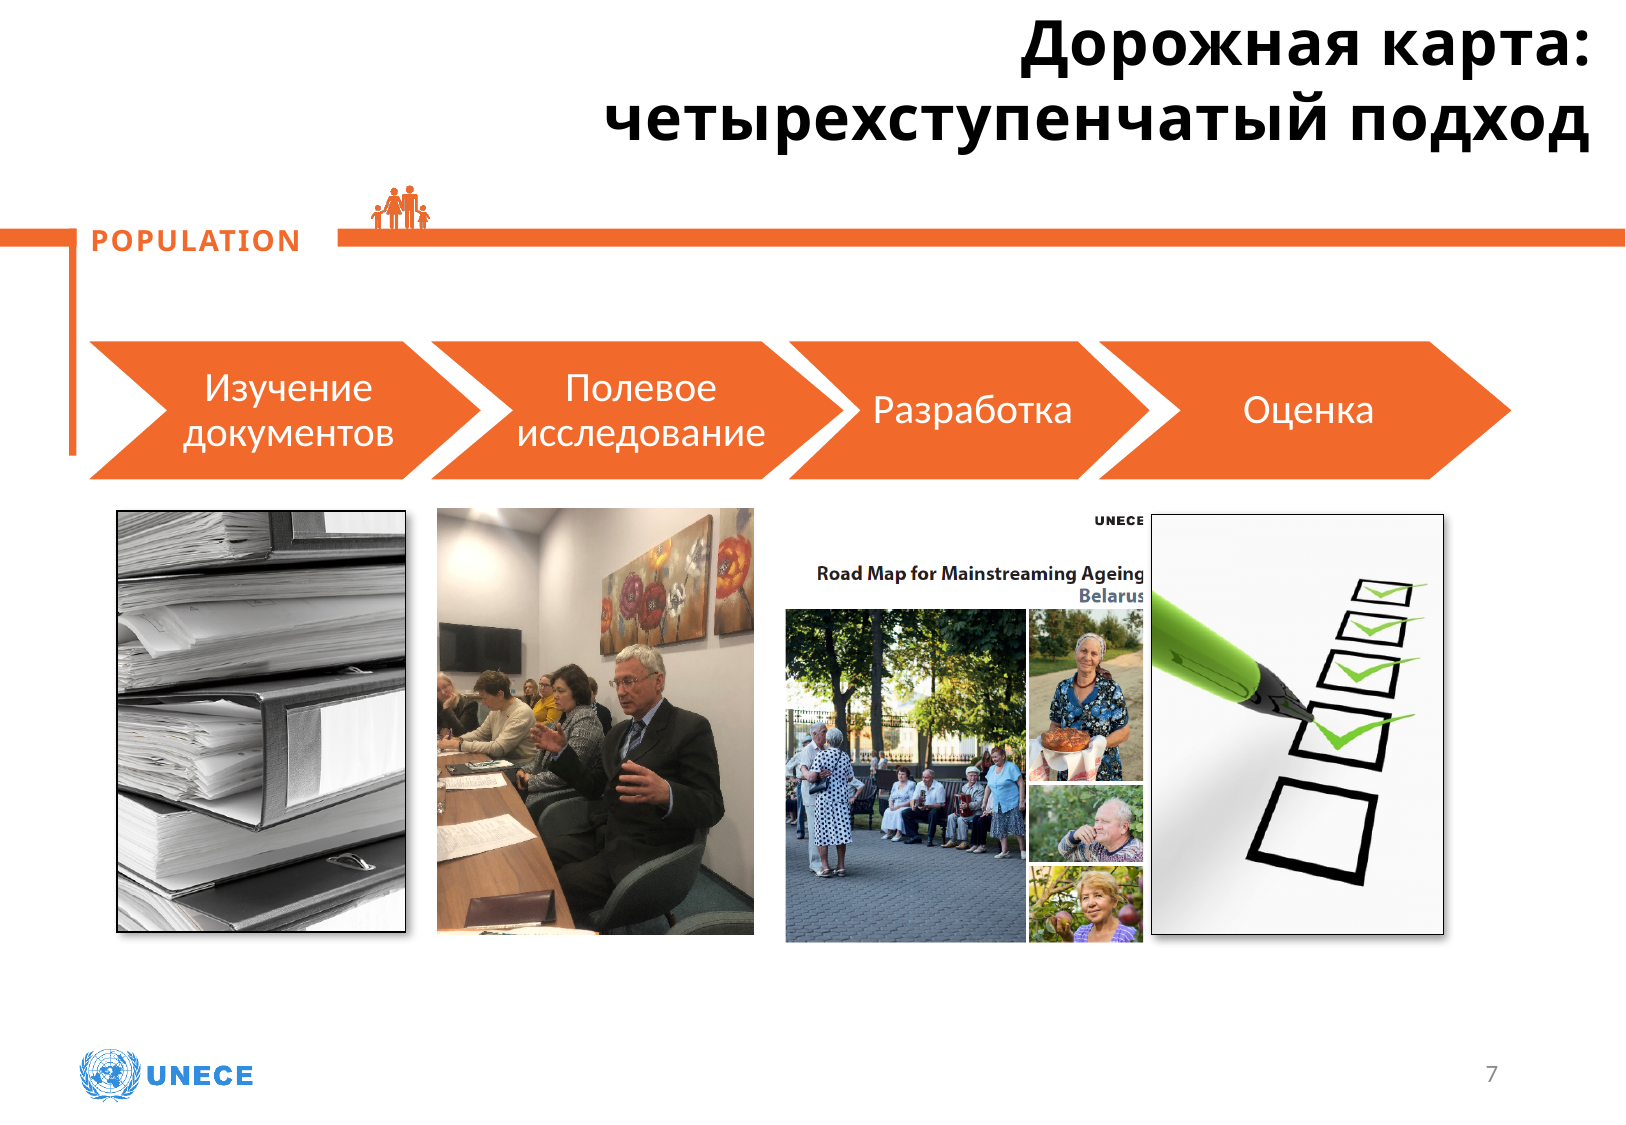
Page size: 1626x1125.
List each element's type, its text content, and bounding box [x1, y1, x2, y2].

text_box Оценка [1092, 339, 1515, 482]
text_box Разработка [783, 339, 1153, 482]
picture [117, 511, 405, 932]
picture [785, 508, 1144, 944]
picture [437, 508, 754, 935]
slide_number 7 [1147, 1042, 1514, 1103]
text_box Дорожная карта: четырехступенчатый подход [22, 34, 1625, 197]
picture [75, 1047, 255, 1103]
picture [369, 197, 431, 230]
text_box Изучение документов [83, 339, 485, 482]
text_box Полевое исследование [424, 339, 848, 482]
picture [1151, 514, 1443, 935]
